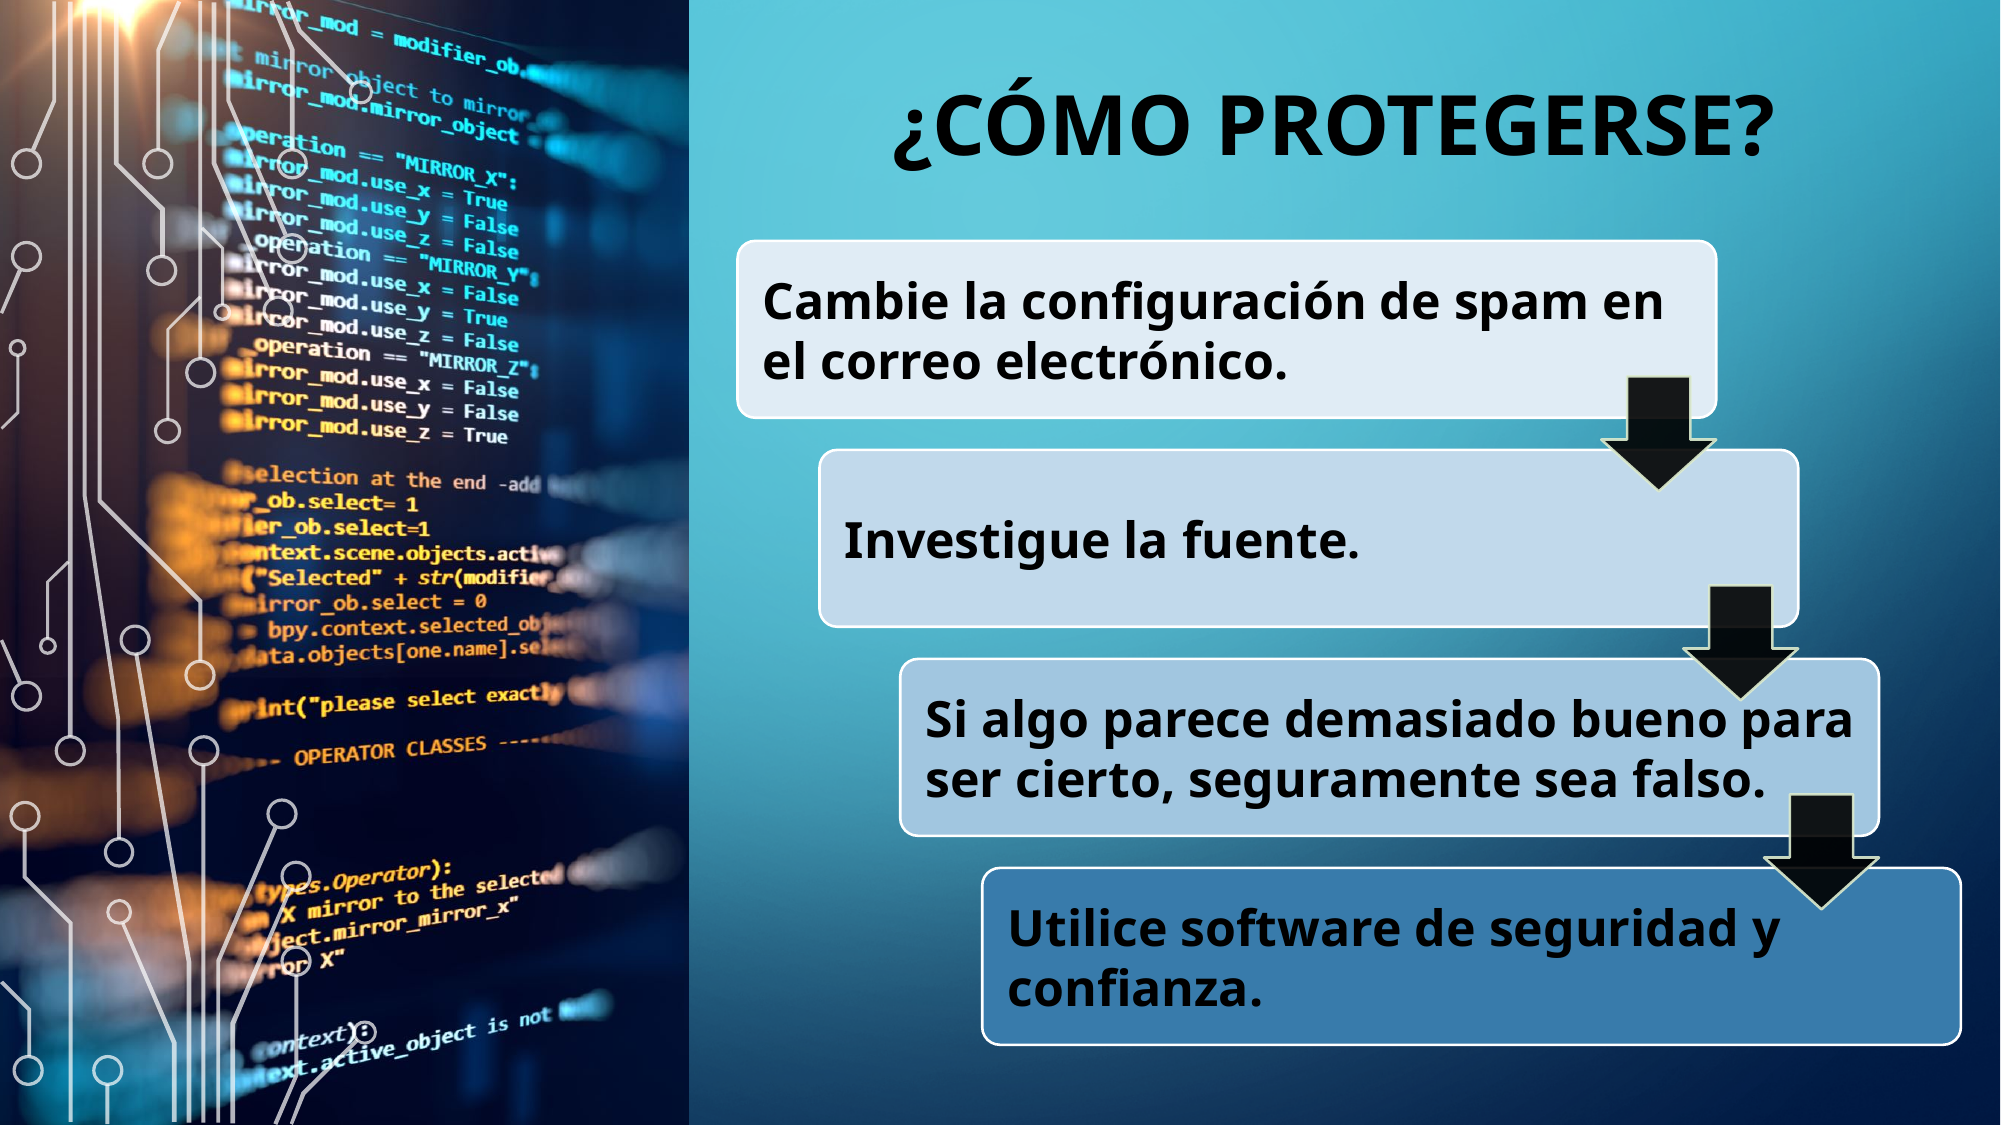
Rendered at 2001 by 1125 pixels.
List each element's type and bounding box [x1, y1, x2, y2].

picture [530, 69, 544, 78]
picture [379, 0, 690, 1125]
text_box [690, 0, 2000, 1125]
list [737, 240, 1962, 1046]
text_box [0, 0, 379, 1125]
